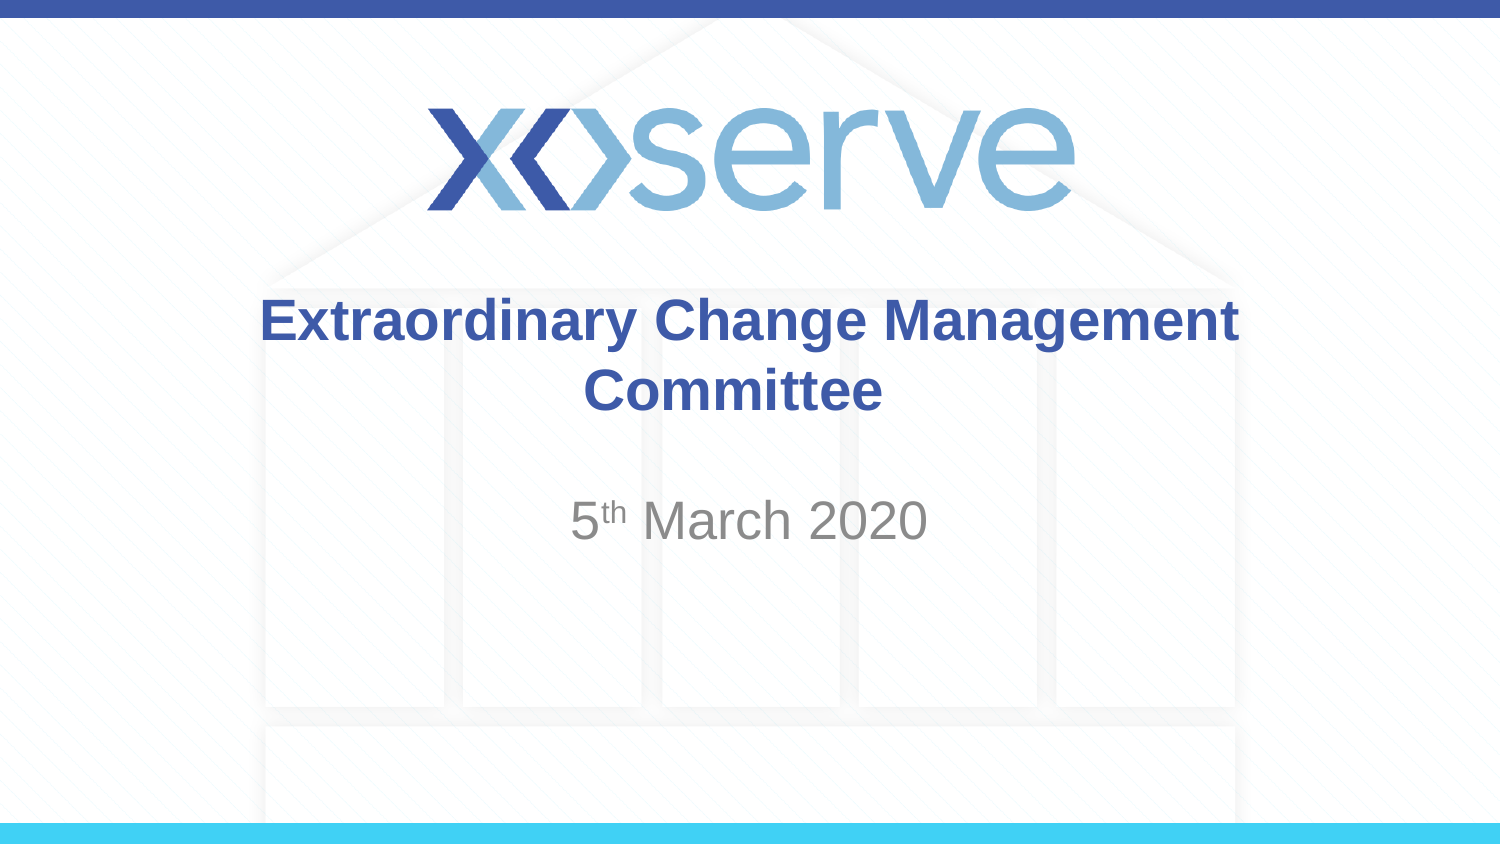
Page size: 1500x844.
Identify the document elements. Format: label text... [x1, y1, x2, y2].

picture [0, 0, 1500, 844]
title Extraordinary Change Management Committee [112, 262, 1388, 443]
subtitle 5th March 2020 [225, 478, 1275, 694]
